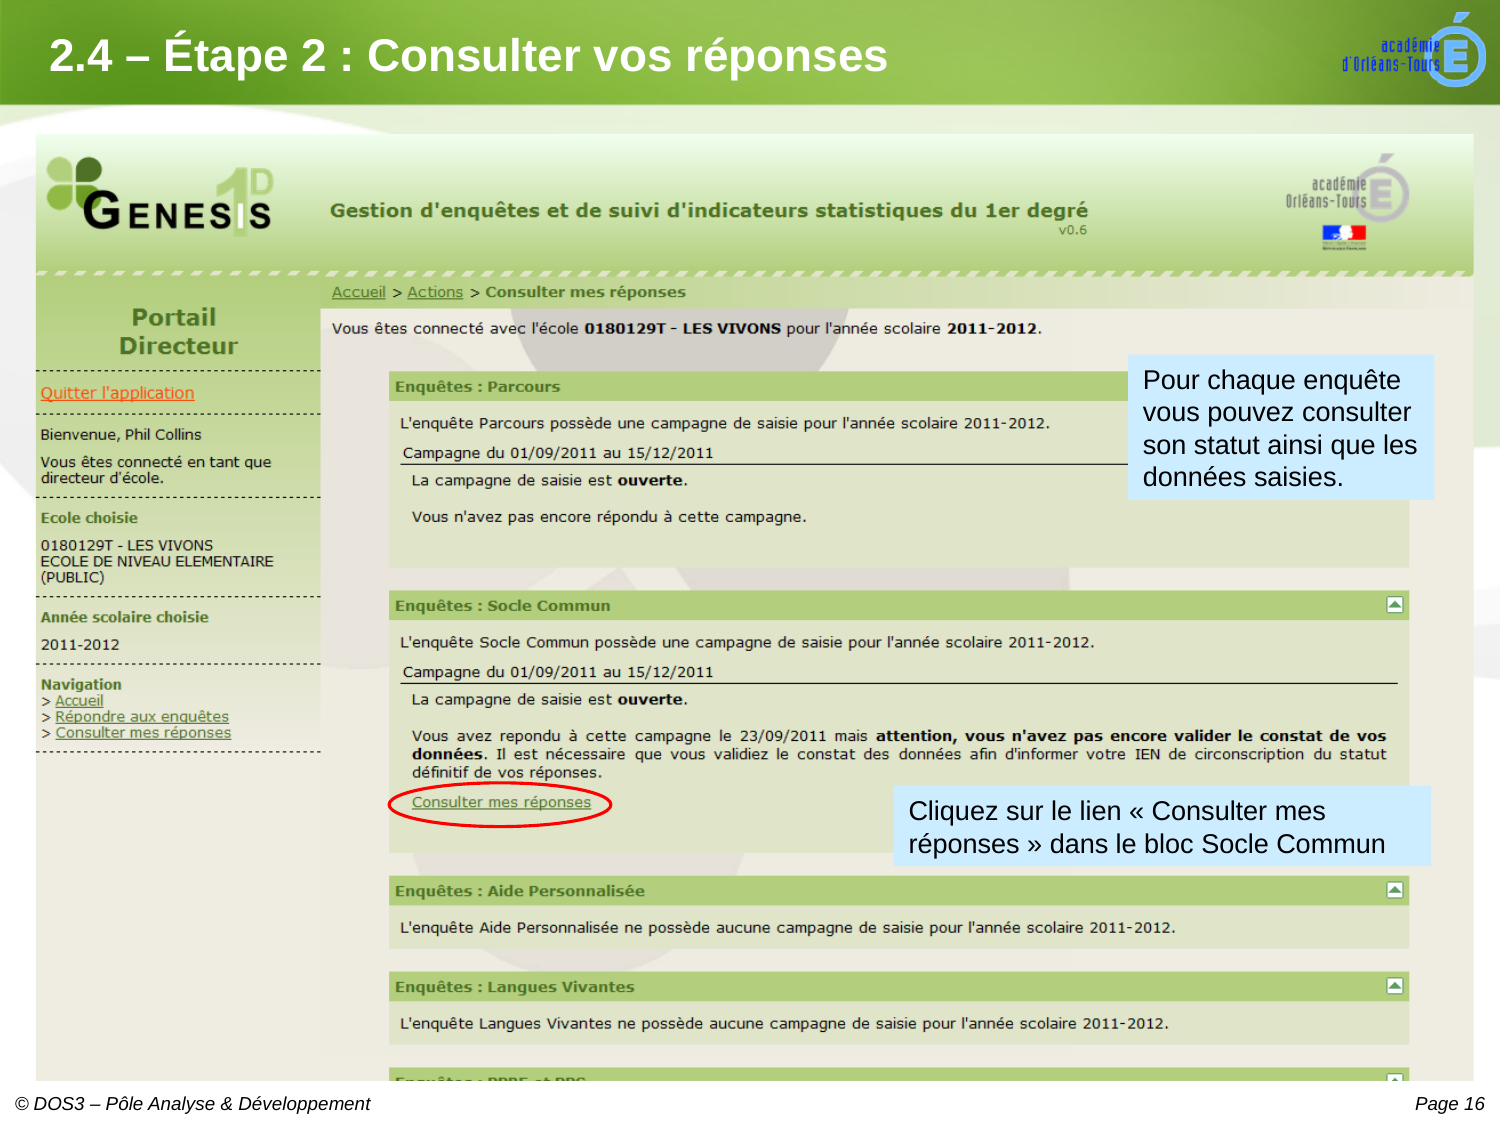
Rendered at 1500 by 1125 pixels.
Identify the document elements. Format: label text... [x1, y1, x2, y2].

picture [0, 0, 1500, 1125]
title 2.4 – Étape 2 : Consulter vos réponses [48, 4, 1448, 110]
